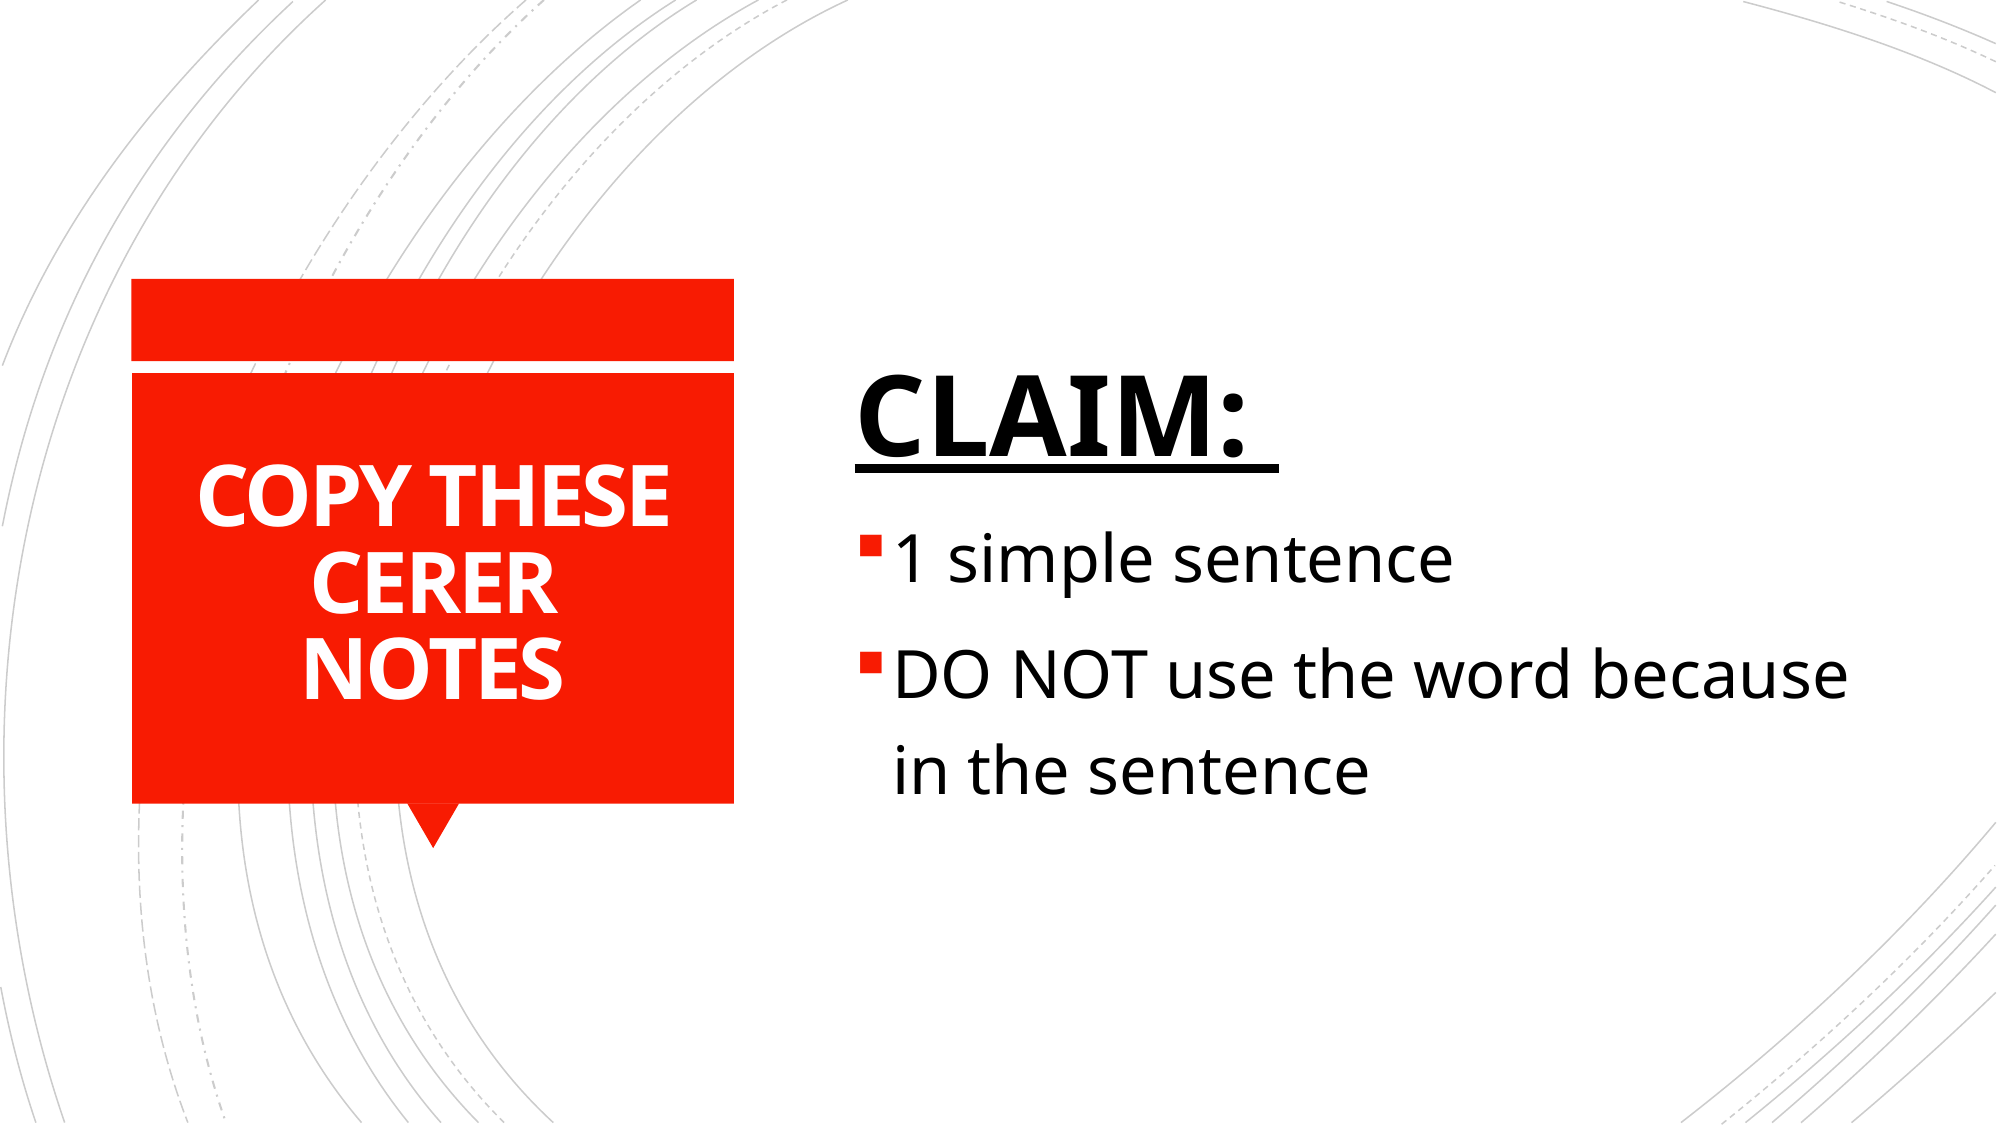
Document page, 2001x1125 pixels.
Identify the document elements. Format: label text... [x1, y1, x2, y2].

list CLAIM: 1 simple sentence DO NOT use the word because in the sentence [839, 131, 1871, 993]
title COPY THESE CERER NOTES [145, 385, 720, 789]
